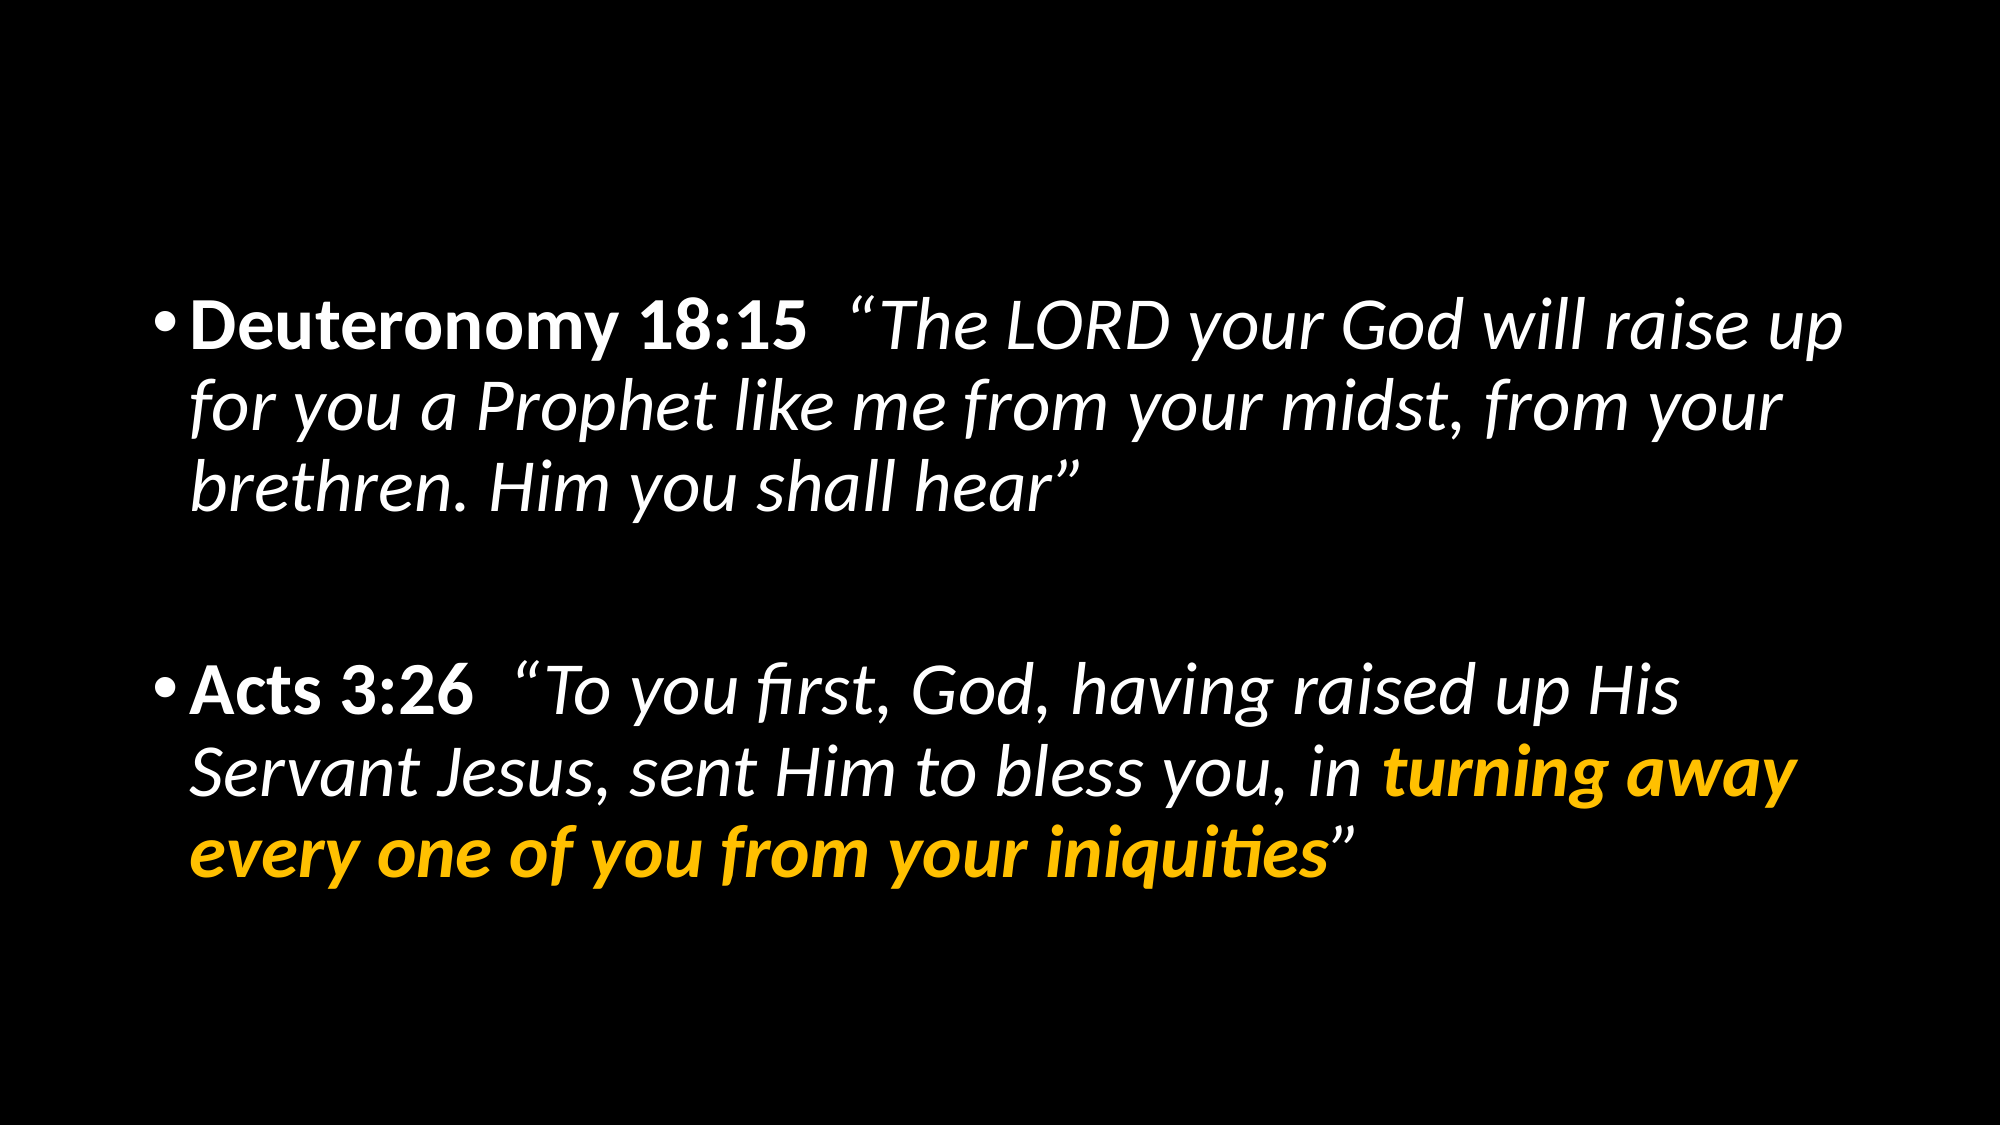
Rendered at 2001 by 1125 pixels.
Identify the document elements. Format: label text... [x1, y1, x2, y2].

list Deuteronomy 18:15 “The LORD your God will raise up for you a Prophet like me from your midst, from your brethren. Him you shall hear” Acts 3:26 “To you first, God, having raised up His Servant Jesus, sent Him to bless you, in turning away every one of you from your iniquities” [137, 277, 1863, 1014]
